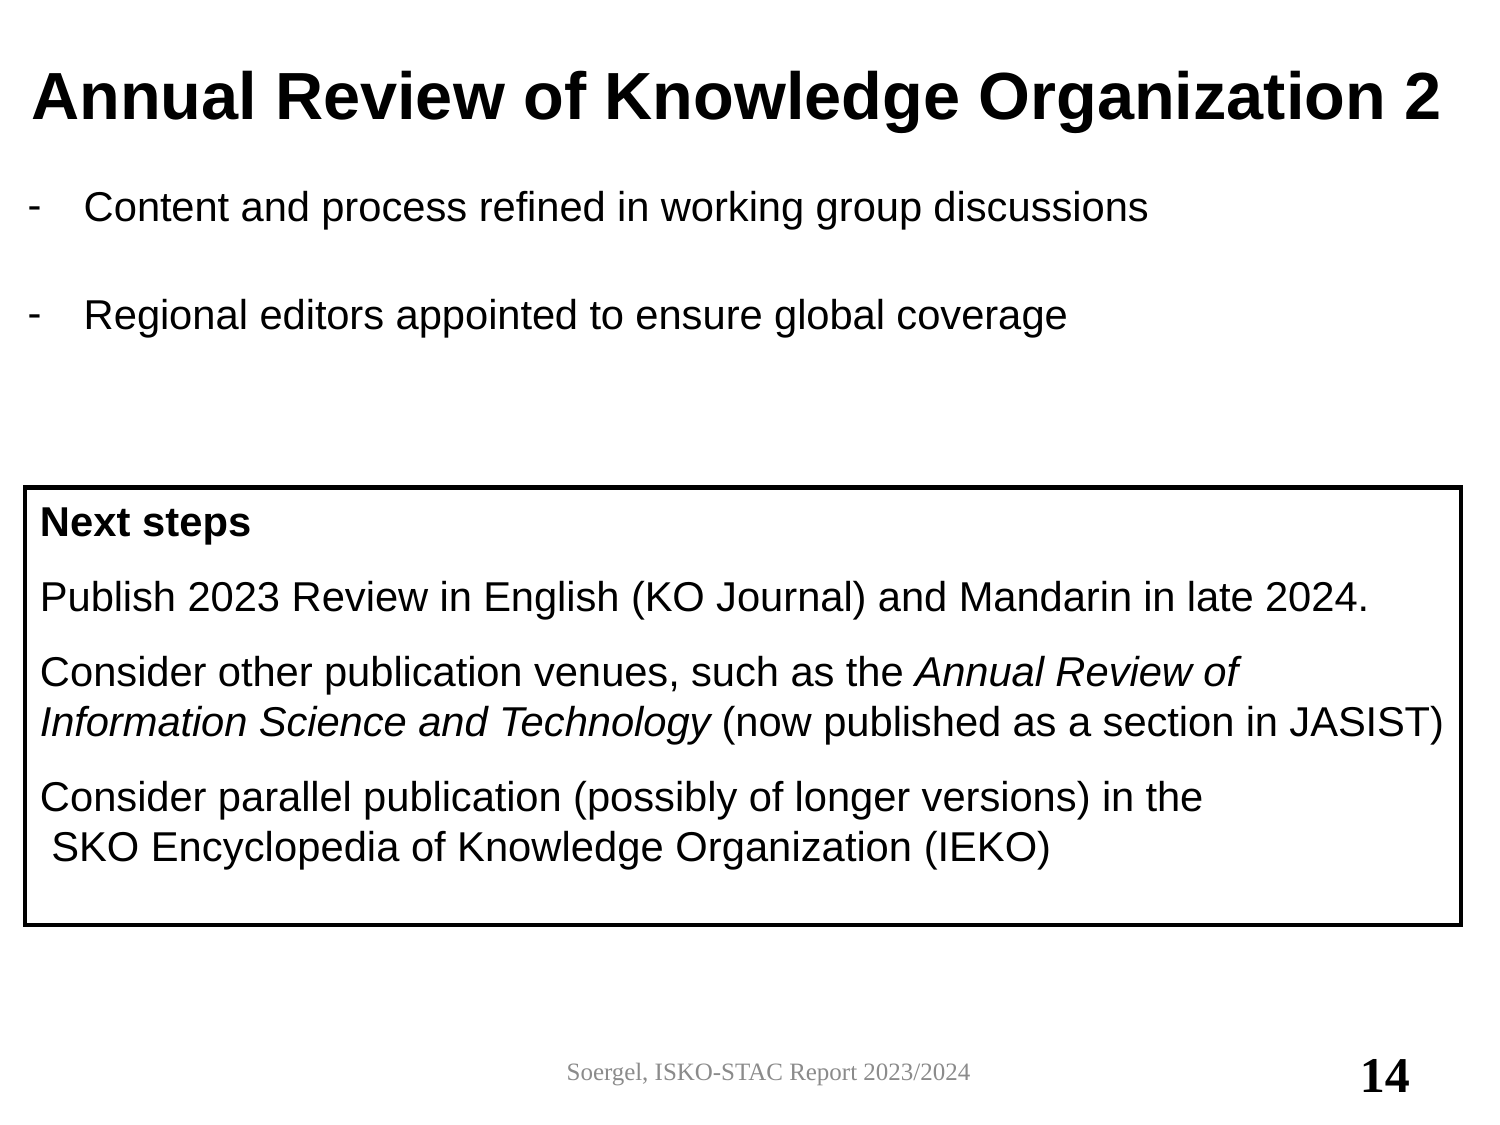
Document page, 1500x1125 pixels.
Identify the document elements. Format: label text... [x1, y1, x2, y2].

title Annual Review of Knowledge Organization 2 [12, 22, 1462, 163]
slide_number 14 [1088, 1042, 1425, 1103]
list Content and process refined in working group discussions Regional editors appointed to ensure global coverage [12, 172, 1488, 388]
footer Soergel, ISKO-STAC Report 2023/2024 [450, 1037, 1088, 1103]
text_box Next steps Publish 2023 Review in English (KO Journal) and Mandarin in late 2024. Consider other publication venues, such as the Annual Review of Information Science and Technology (now published as a section in JASIST) Consider parallel publication (possibly of longer versions) in the SKO Encyclopedia of Knowledge Organization (IEKO) [24, 487, 1462, 925]
